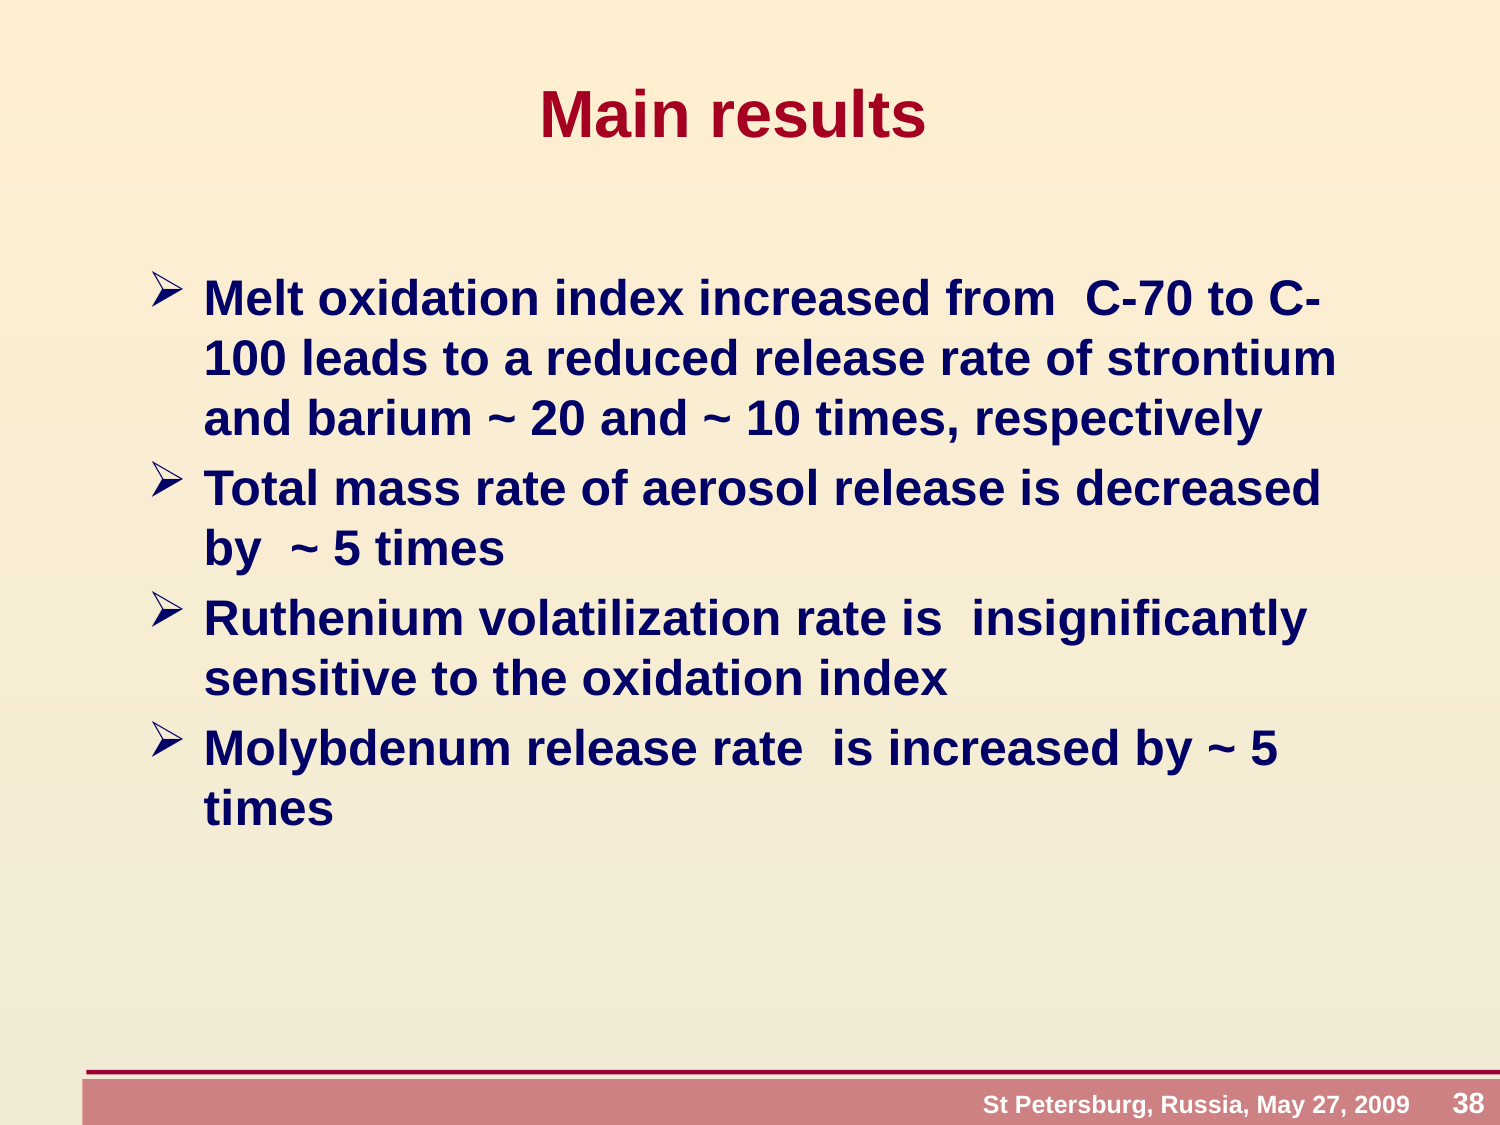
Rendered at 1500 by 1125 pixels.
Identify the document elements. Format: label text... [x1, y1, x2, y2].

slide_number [82, 1079, 1500, 1125]
title Main results [96, 58, 1372, 163]
list Melt oxidation index increased from С-70 to С-100 leads to a reduced release rate of strontium and barium ~ 20 and ~ 10 times, respectively Total mass rate of aerosol release is decreased by ~ 5 times Ruthenium volatilization rate is insignificantly sensitive to the oxidation index Molybdenum release rate is increased by ~ 5 times [132, 258, 1408, 982]
